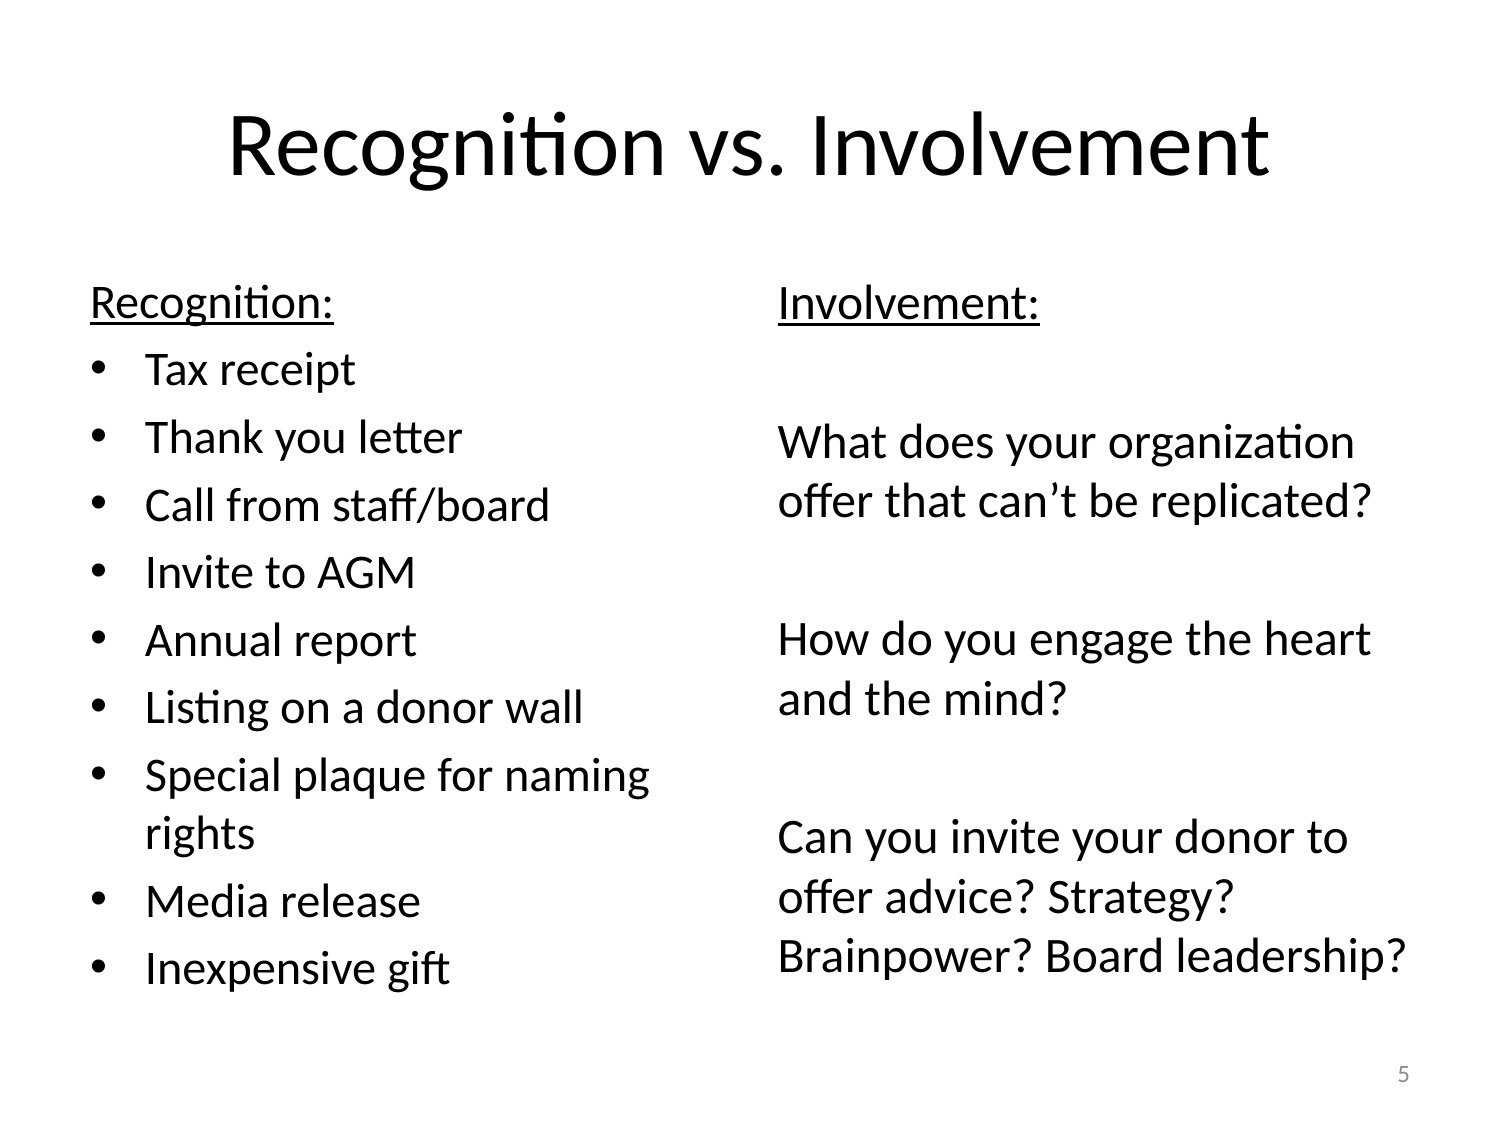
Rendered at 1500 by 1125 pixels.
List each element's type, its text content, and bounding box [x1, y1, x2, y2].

list Recognition: Tax receipt Thank you letter Call from staff/board Invite to AGM Annual report Listing on a donor wall Special plaque for naming rights Media release Inexpensive gift [75, 262, 738, 1005]
title Recognition vs. Involvement [75, 45, 1425, 233]
slide_number 5 [1074, 1042, 1425, 1103]
list Involvement: What does your organization offer that can’t be replicated? How do you engage the heart and the mind? Can you invite your donor to offer advice? Strategy? Brainpower? Board leadership? [762, 262, 1425, 1005]
